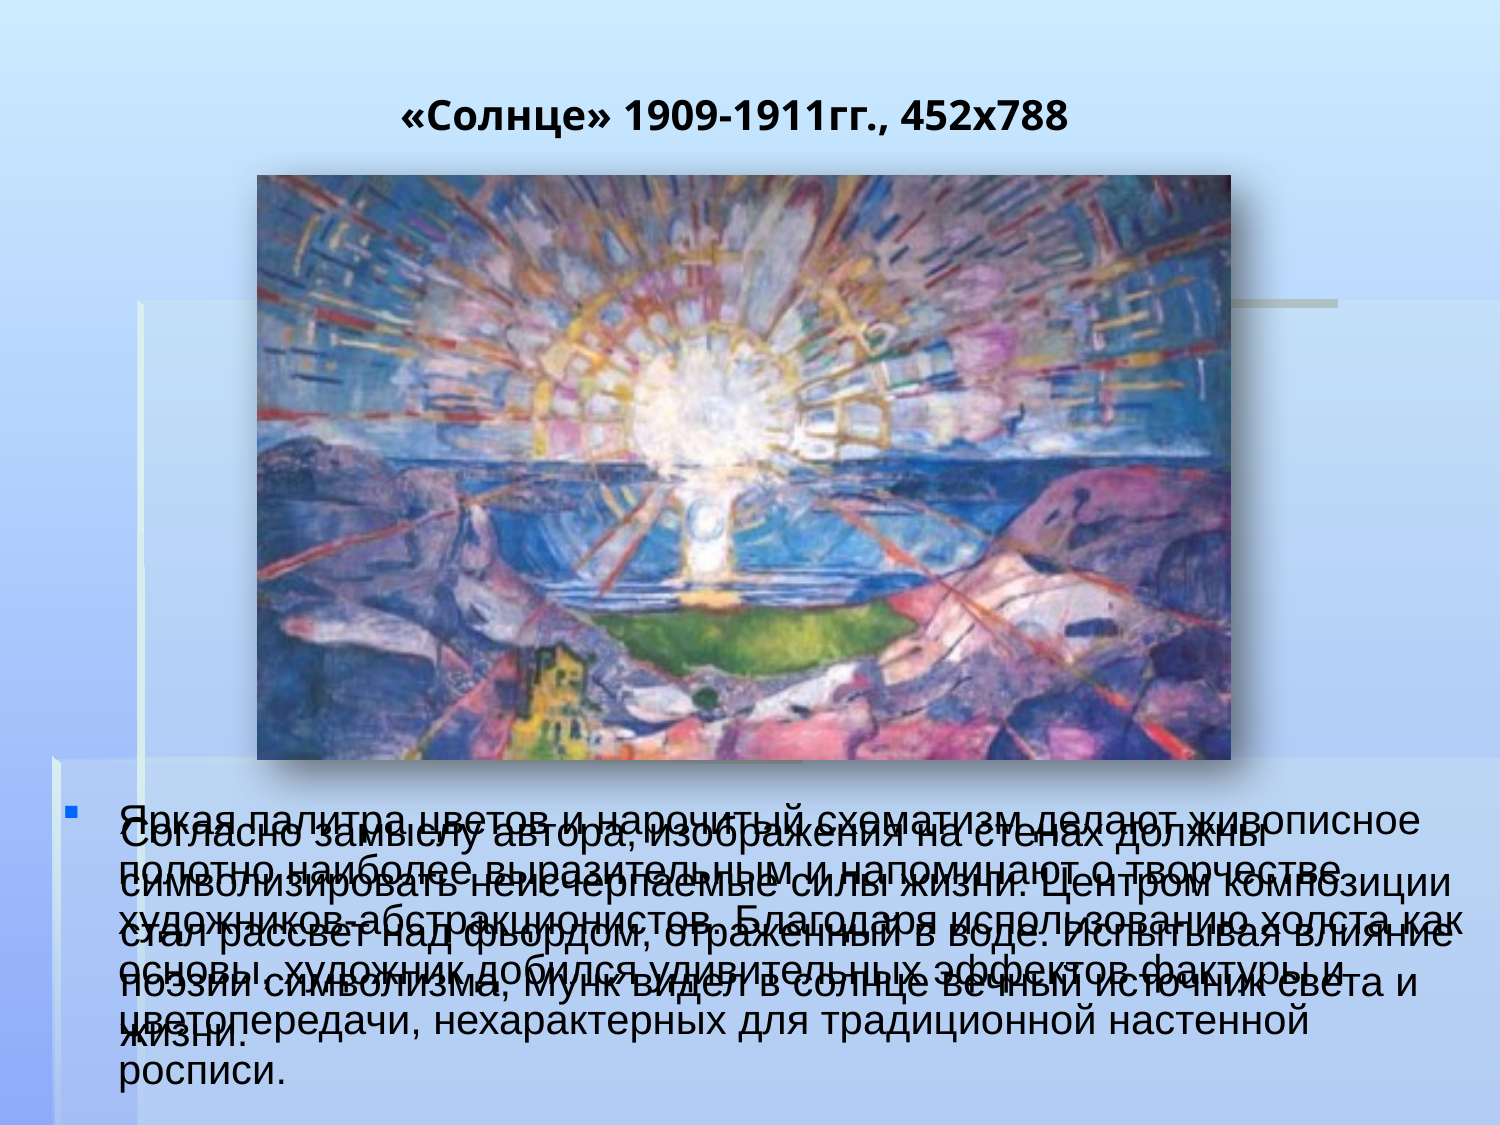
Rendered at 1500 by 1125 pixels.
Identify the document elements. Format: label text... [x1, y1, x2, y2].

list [257, 175, 1231, 760]
text_box Яркая палитра цветов и нарочитый схематизм делают живописное полотно наиболее выразительным и напоминают о творчестве художников-абстракционистов. Благодаря использованию холста как основы, художник добился удивительных эффектов фактуры и цветопередачи, нехарактерных для традиционной настенной росписи. [46, 785, 1500, 1125]
title «Солнце» 1909-1911гг., 452х788 [46, 0, 1423, 229]
